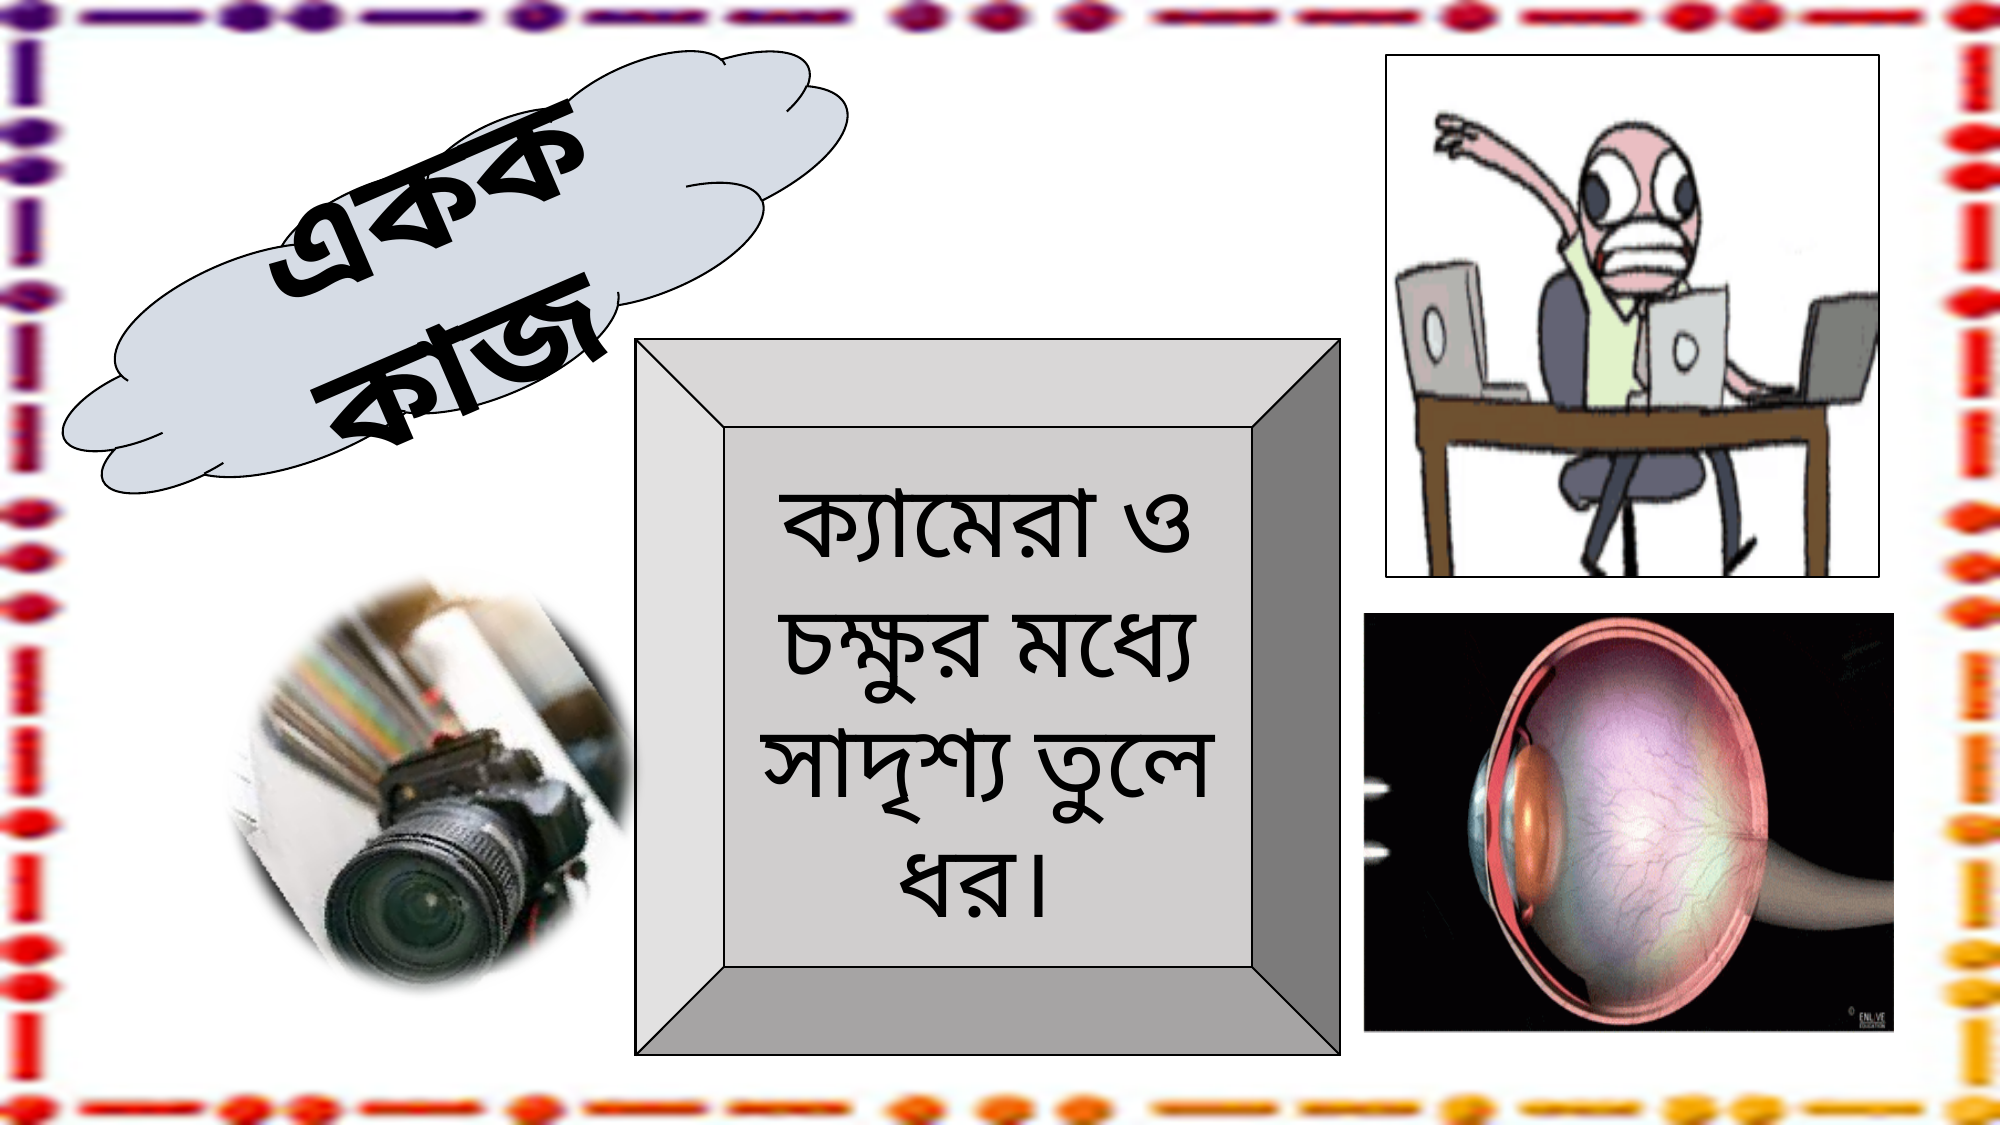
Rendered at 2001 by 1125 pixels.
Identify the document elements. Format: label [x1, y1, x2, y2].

picture [0, 0, 2000, 1125]
text_box [225, 560, 1894, 1033]
